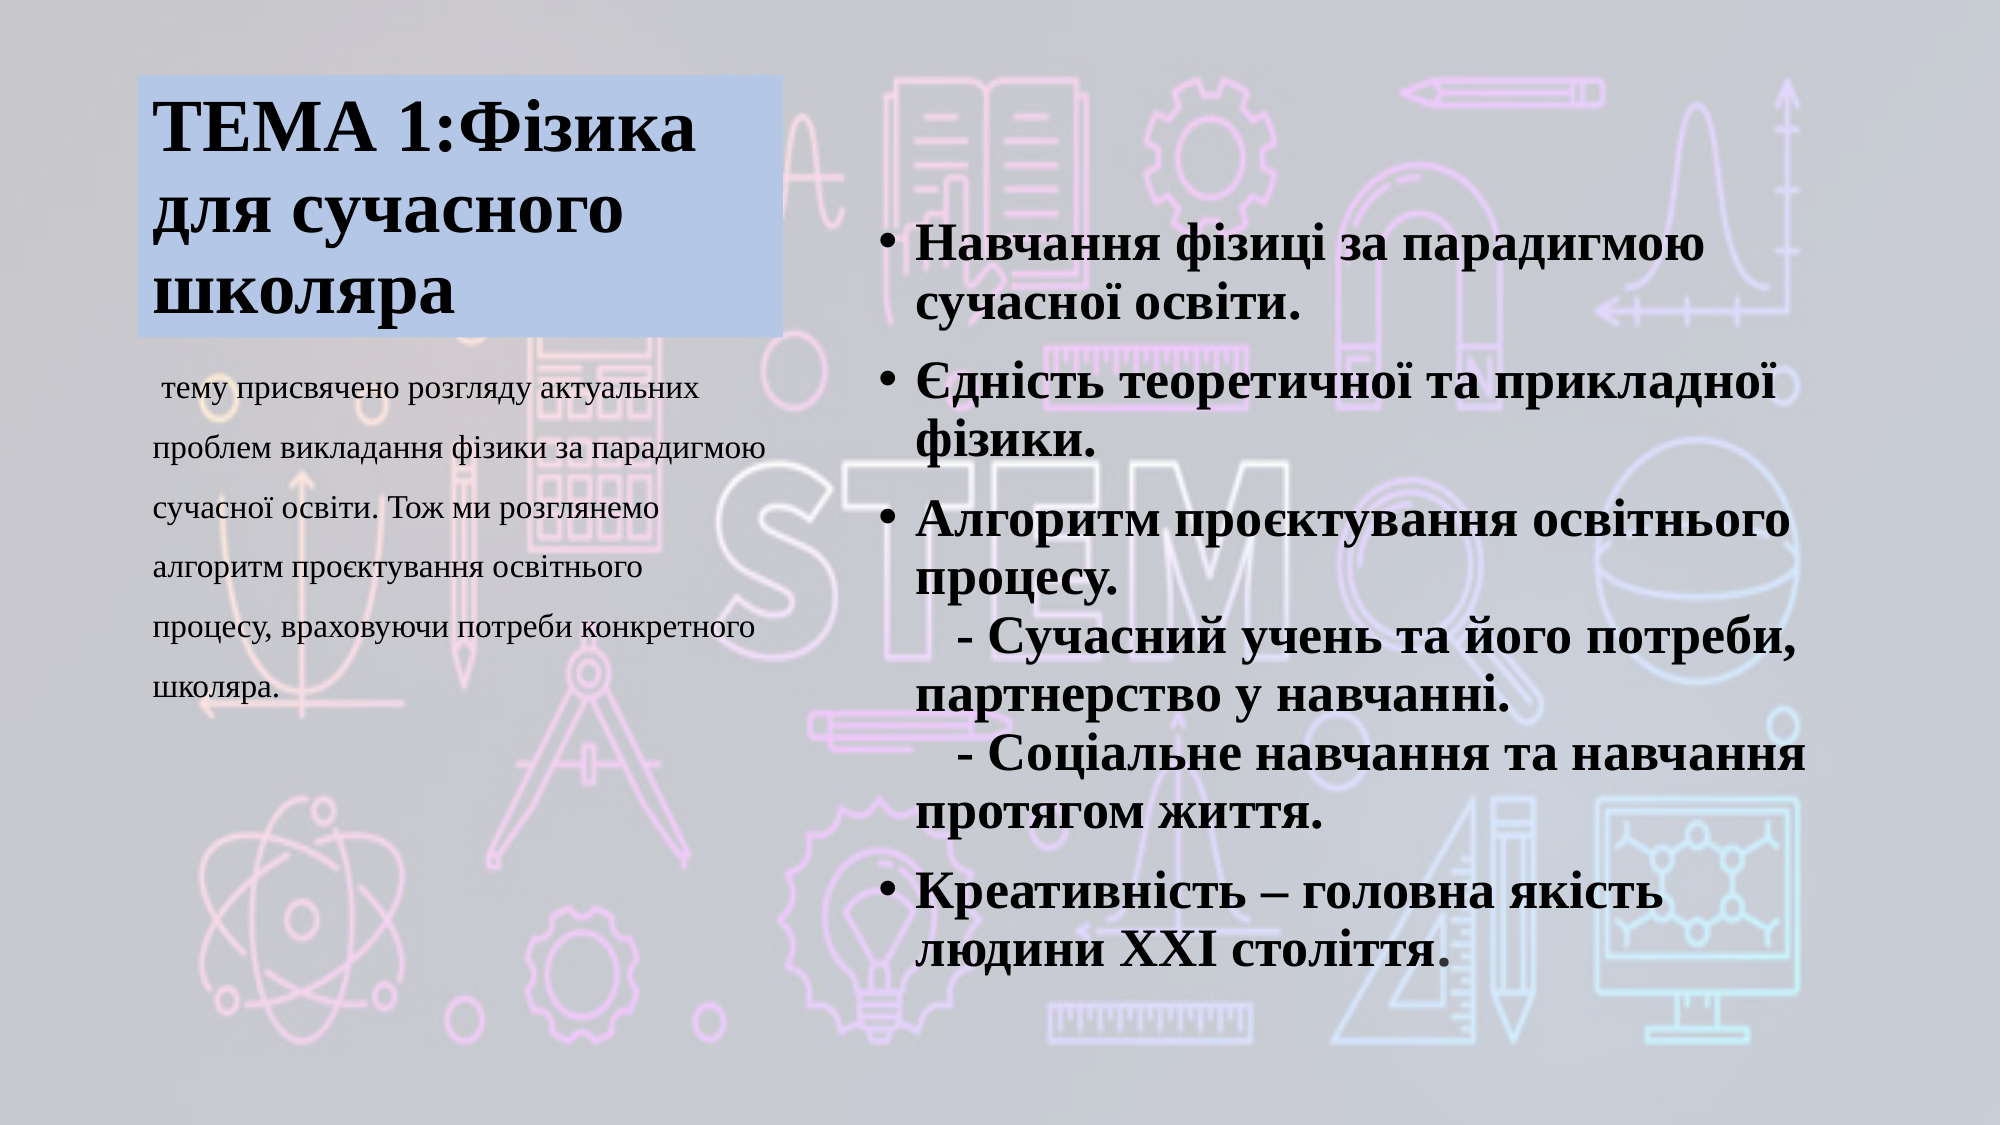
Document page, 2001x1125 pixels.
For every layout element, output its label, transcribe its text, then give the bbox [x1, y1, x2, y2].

list Навчання фізиці за парадигмою сучасної освіти. Єдність теоретичної та прикладної фізики. Алгоритм проєктування освітнього процесу. - Сучасний учень та його потреби, партнерство у навчанні. - Соціальне навчання та навчання протягом життя. Креативність – головна якість людини ХХІ століття. [863, 206, 1876, 1006]
title ТЕМА 1:Фізика для сучасного школяра [137, 75, 783, 337]
list тему присвячено розгляду актуальних проблем викладання фізики за парадигмою сучасної освіти. Тож ми розглянемо алгоритм проєктування освітнього процесу, враховуючи потреби конкретного школяра. [137, 337, 783, 963]
